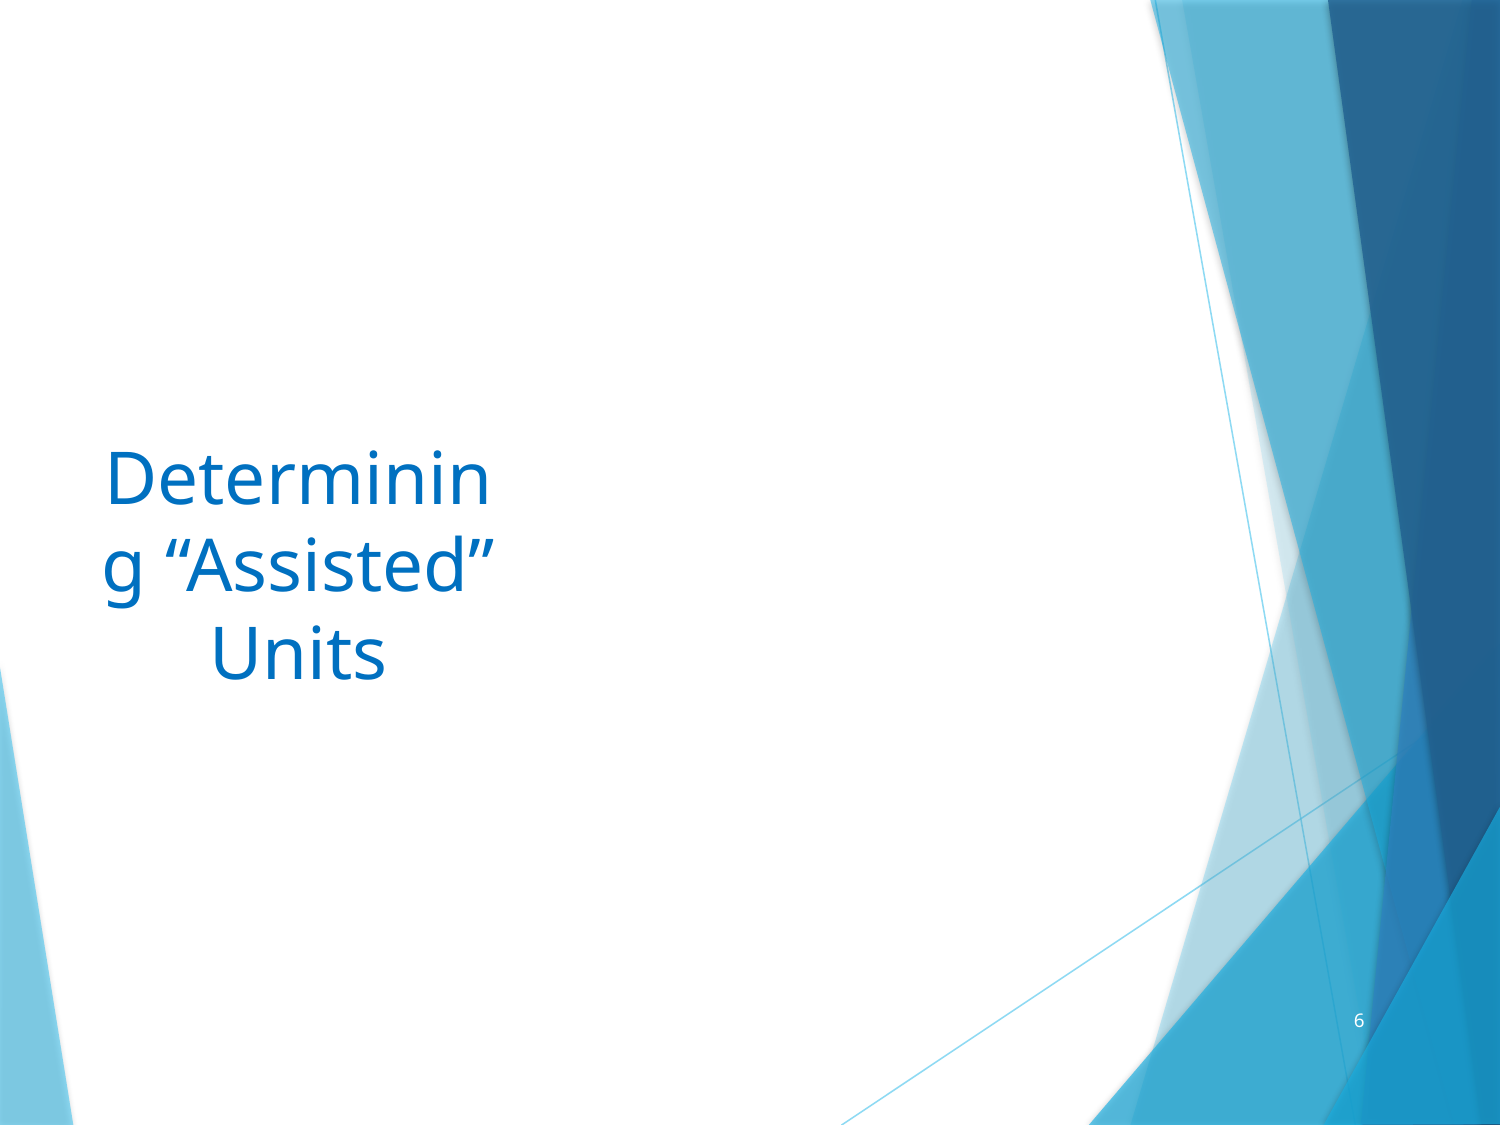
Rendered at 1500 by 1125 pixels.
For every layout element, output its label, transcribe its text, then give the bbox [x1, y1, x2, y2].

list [596, 154, 1421, 947]
slide_number 6 [1295, 991, 1380, 1051]
title Determining “Assisted” Units [80, 226, 517, 899]
